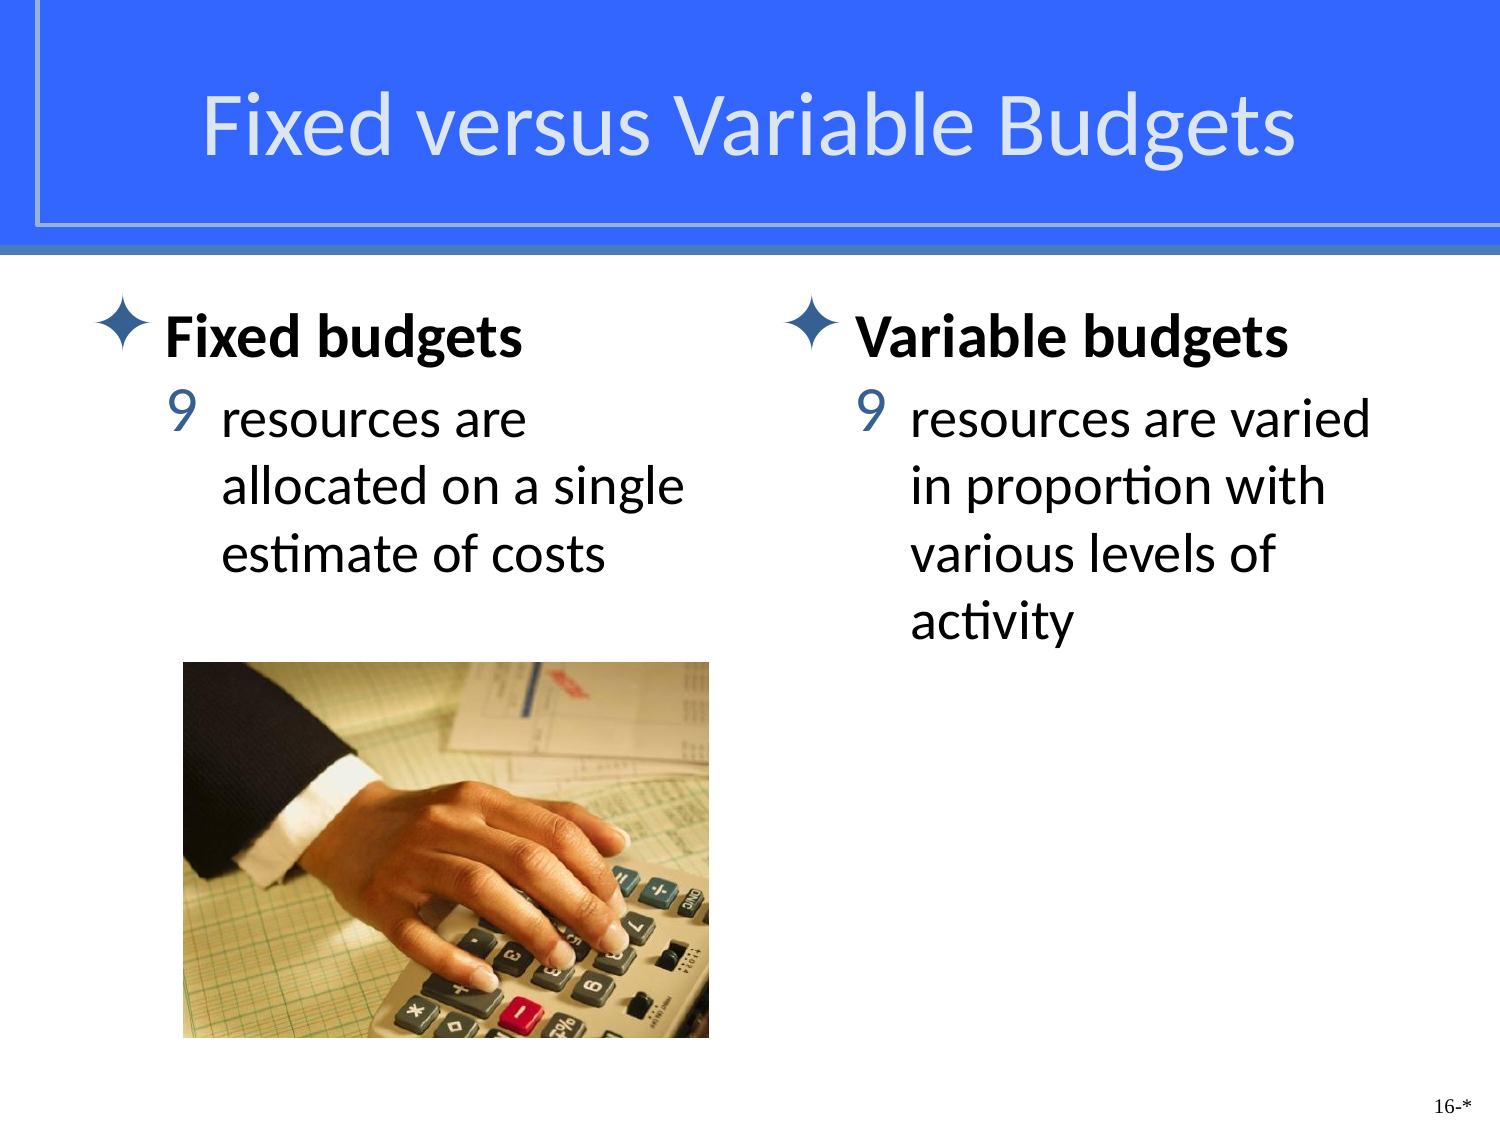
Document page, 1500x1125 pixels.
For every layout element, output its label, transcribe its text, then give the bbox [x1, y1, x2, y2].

title Fixed versus Variable Budgets [75, 24, 1425, 213]
list Variable budgets resources are varied in proportion with various levels of activity [764, 287, 1428, 1030]
list Fixed budgets resources are allocated on a single estimate of costs [75, 287, 738, 1030]
picture [182, 662, 709, 1038]
